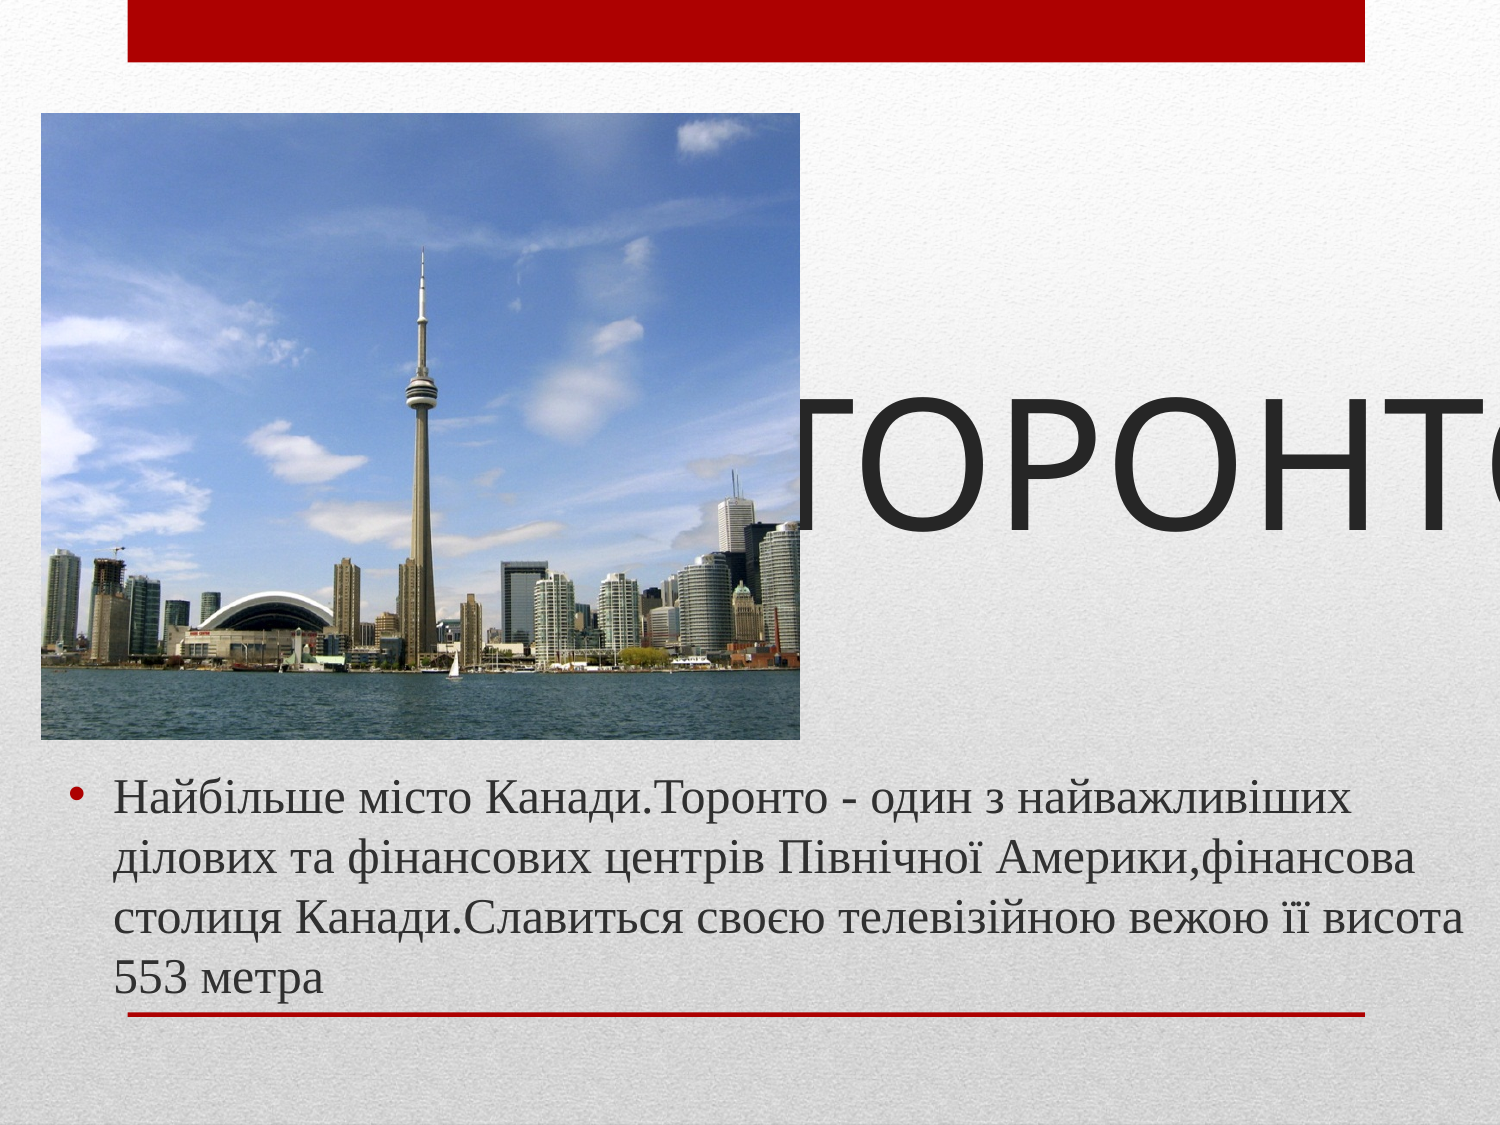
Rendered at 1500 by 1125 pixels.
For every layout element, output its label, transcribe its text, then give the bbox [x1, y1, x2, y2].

list Найбільше місто Канади.Торонто - один з найважливіших ділових та фінансових центрів Північної Америки,фінансова столиця Канади.Славиться своєю телевізійною вежою її висота 553 метра [53, 739, 1500, 1027]
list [40, 112, 801, 741]
title ТОРОНТО [806, 278, 1500, 575]
